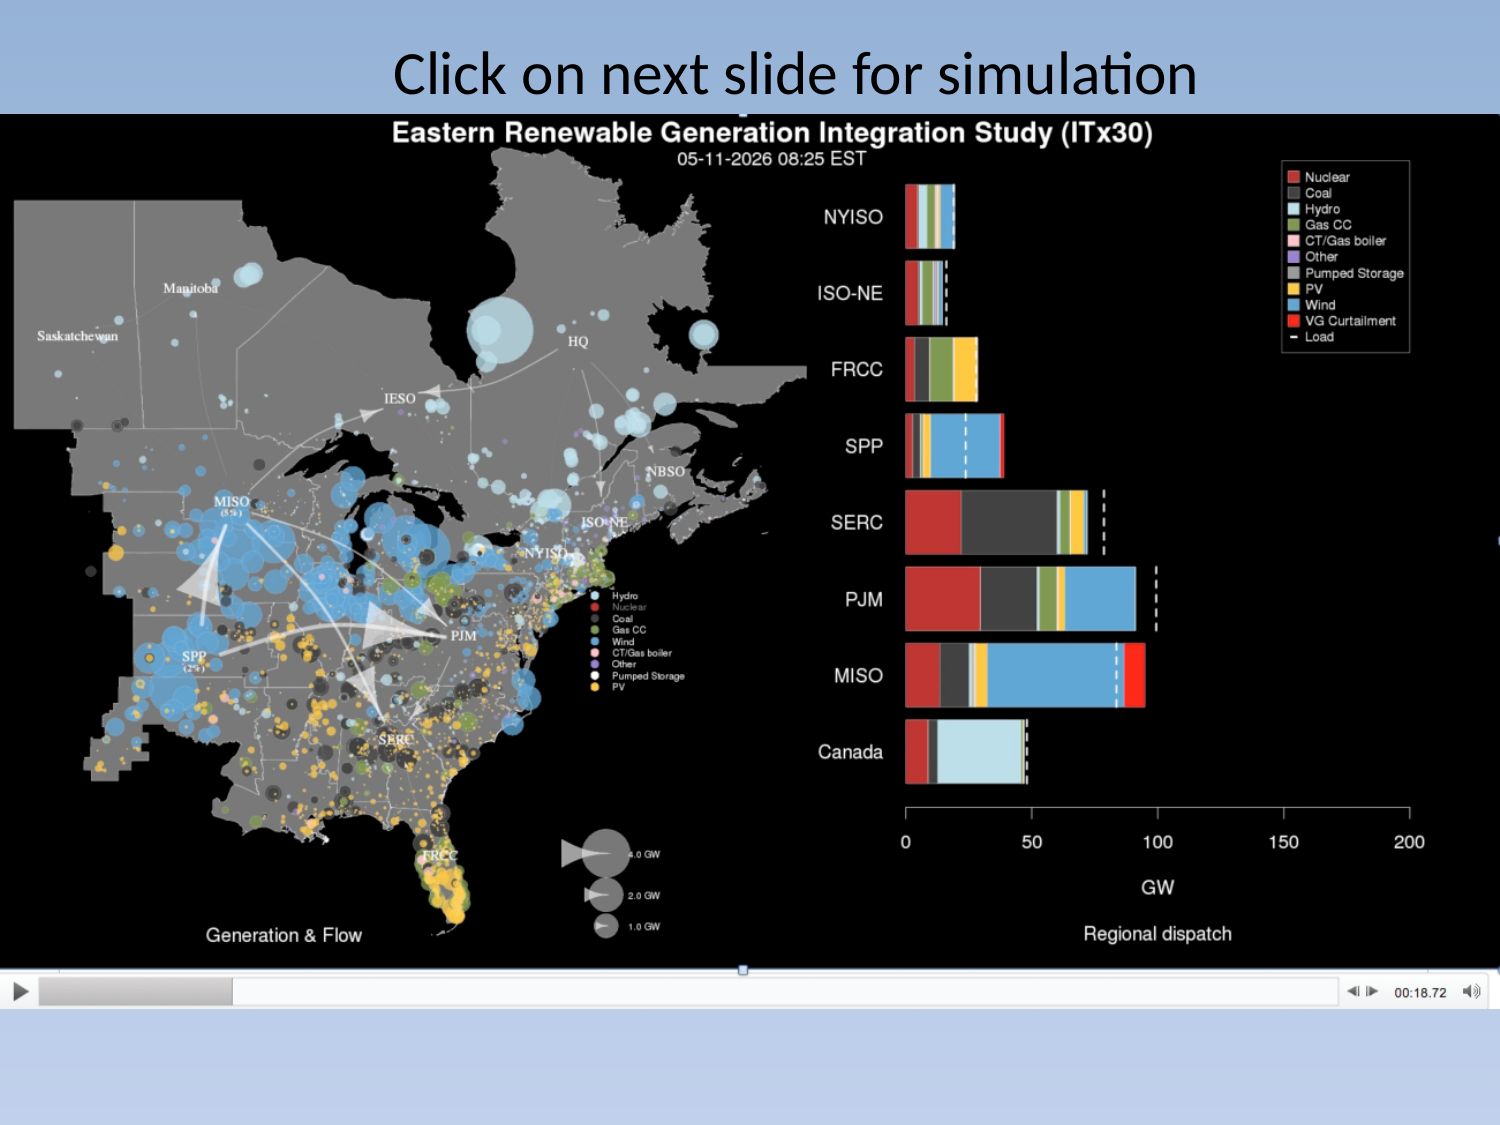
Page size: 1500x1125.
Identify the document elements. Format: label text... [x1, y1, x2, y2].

picture [0, 114, 1500, 1009]
text_box Click on next slide for simulation [121, 25, 1472, 113]
